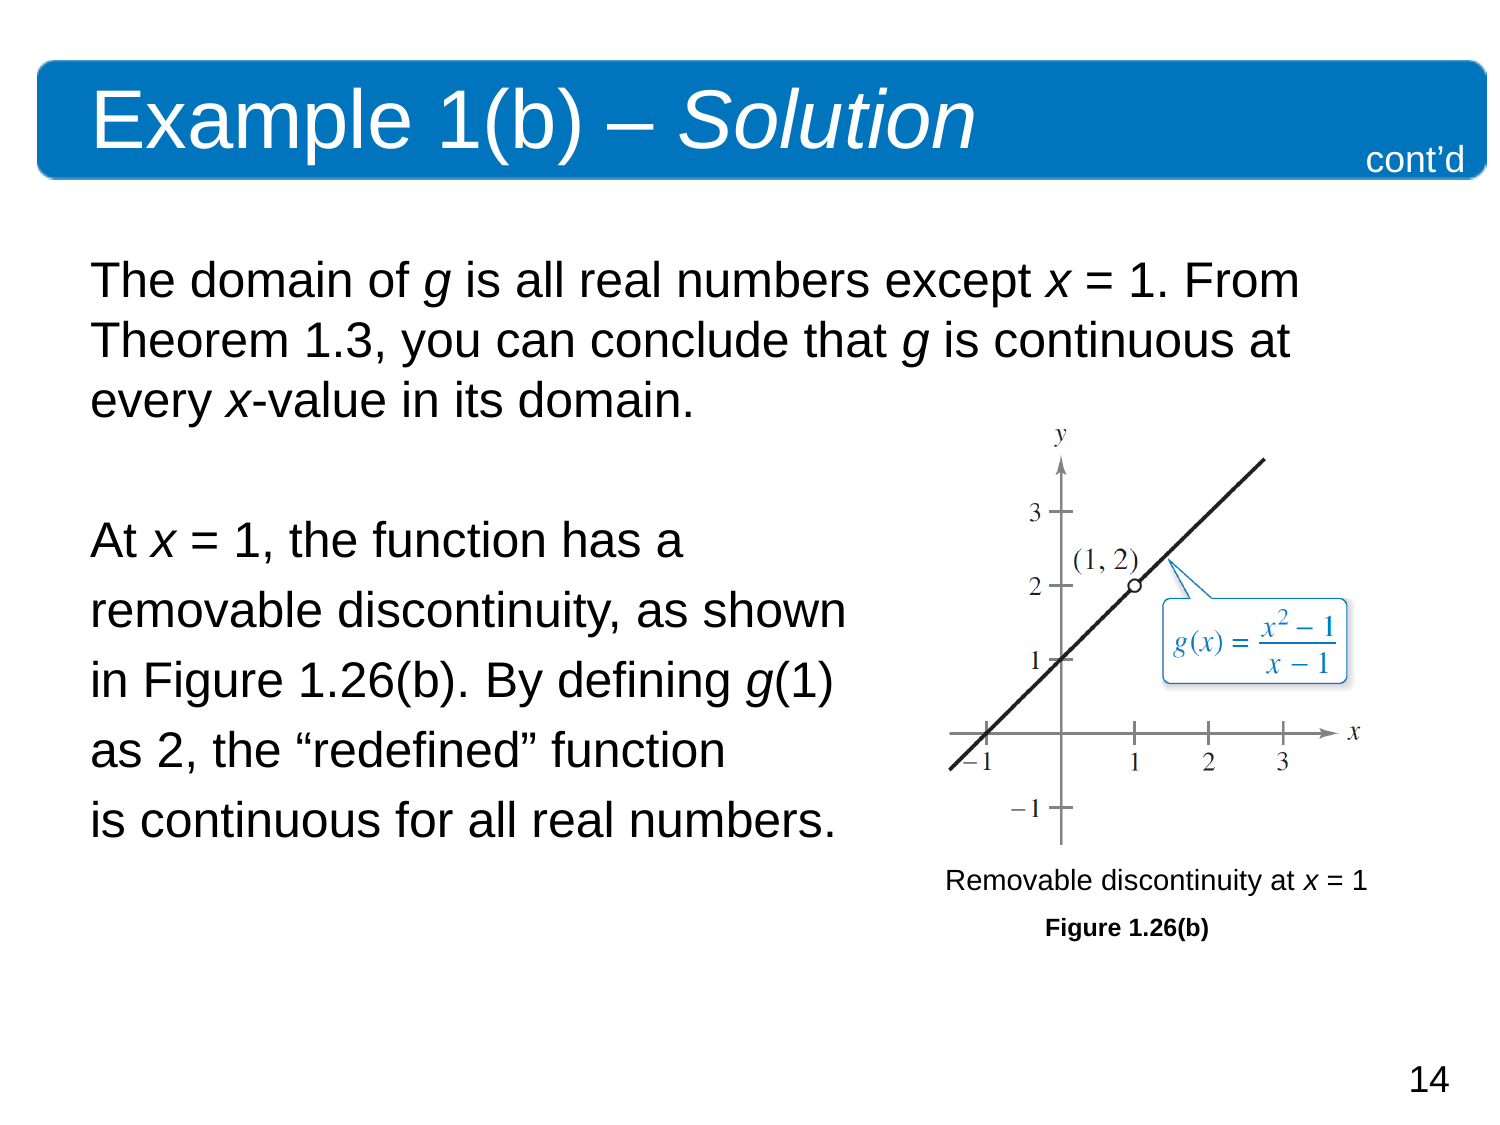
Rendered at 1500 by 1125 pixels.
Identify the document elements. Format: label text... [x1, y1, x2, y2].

text_box Figure 1.26(b) [1027, 903, 1228, 949]
list The domain of g is all real numbers except x = 1. From Theorem 1.3, you can conclude that g is continuous at every x-value in its domain. At x = 1, the function has a removable discontinuity, as shown in Figure 1.26(b). By defining g(1) as 2, the “redefined” function is continuous for all real numbers. [74, 239, 1426, 1076]
picture [37, 60, 1317, 180]
title Example 1(b) – Solution [74, 56, 1439, 173]
picture [943, 424, 1363, 848]
text_box Removable discontinuity at x = 1 [930, 853, 1443, 904]
picture [1439, 60, 1487, 180]
text_box cont’d [1317, 127, 1481, 187]
